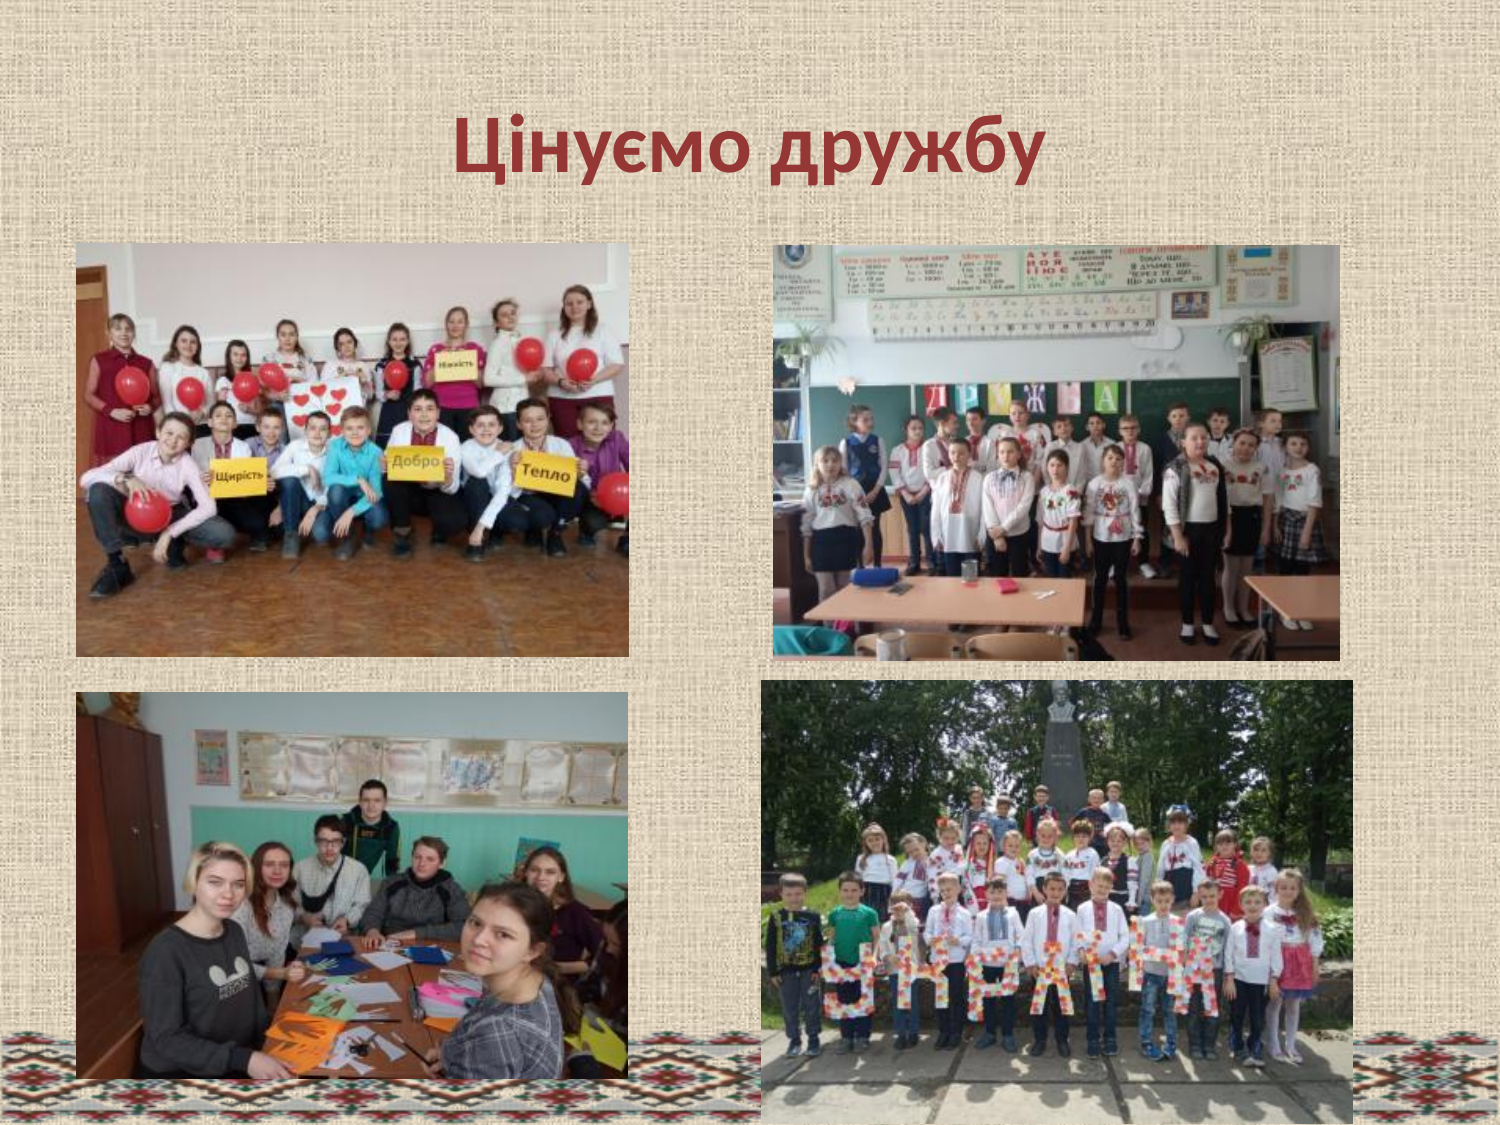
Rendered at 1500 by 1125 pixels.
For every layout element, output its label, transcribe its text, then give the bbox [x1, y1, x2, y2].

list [773, 244, 1340, 661]
picture [0, 0, 1500, 1125]
title Цінуємо дружбу [75, 45, 1425, 233]
